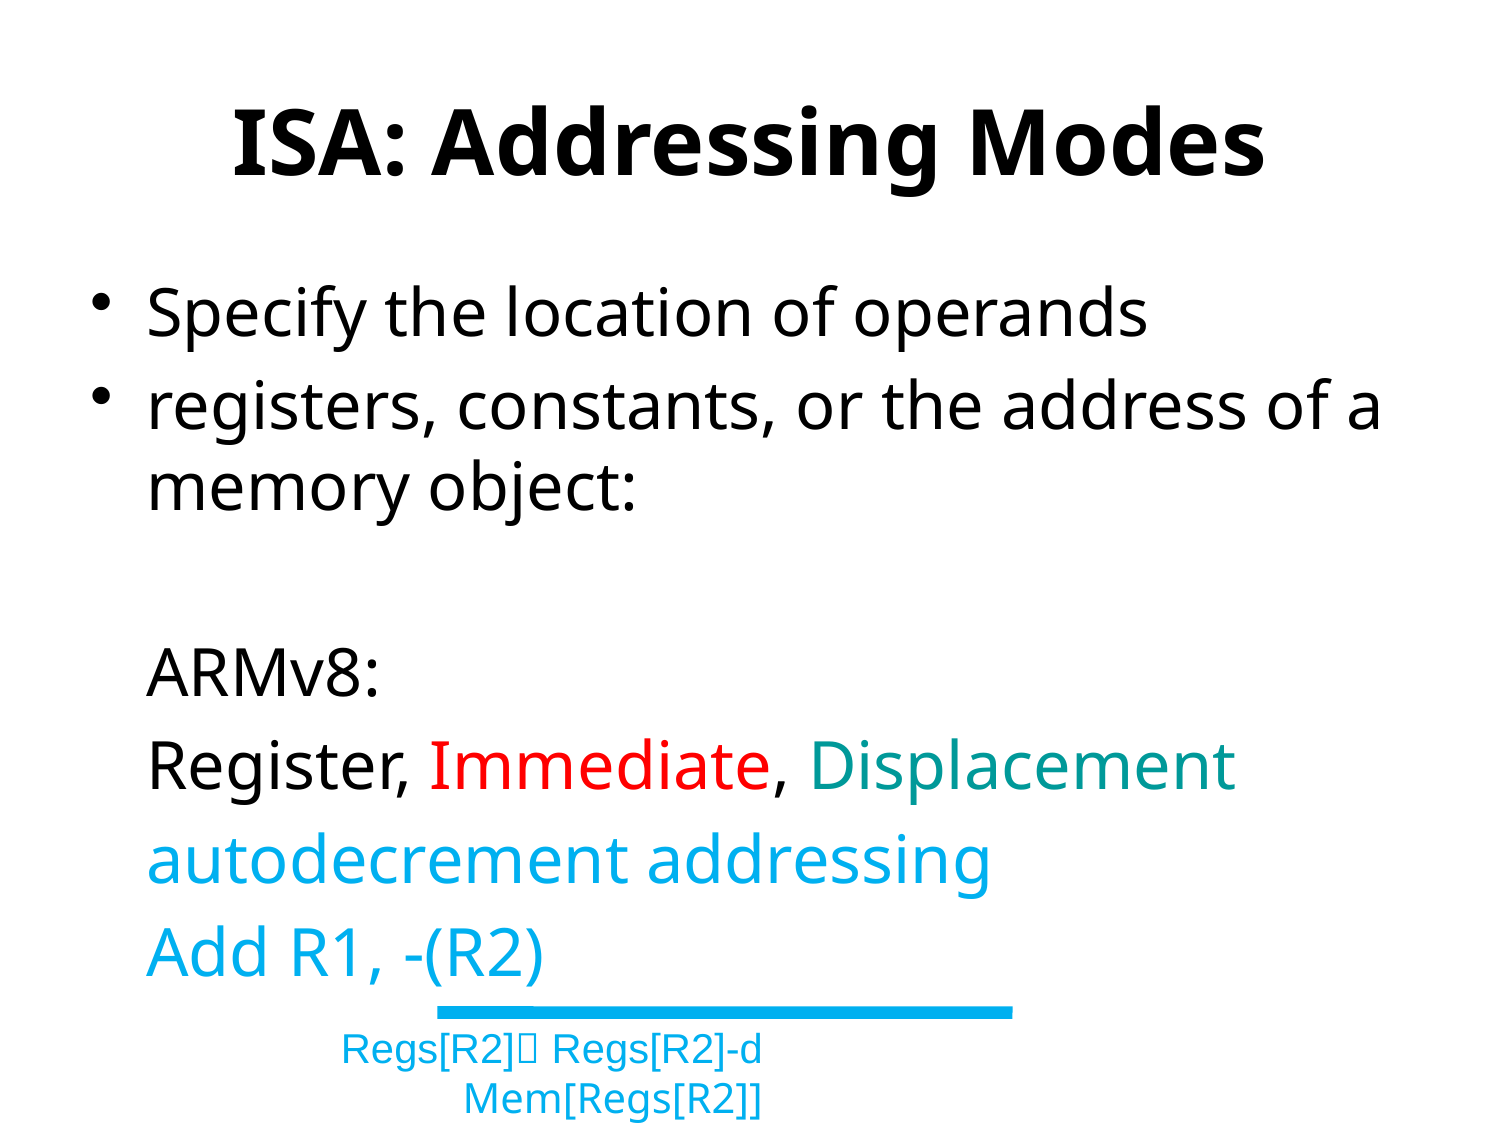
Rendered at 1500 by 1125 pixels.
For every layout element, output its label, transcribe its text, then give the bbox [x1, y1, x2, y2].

list Specify the location of operands registers, constants, or the address of a memory object: ARMv8: Register, Immediate, Displacement autodecrement addressing Add R1, -(R2) [75, 262, 1500, 1125]
title ISA: Addressing Modes [0, 45, 1500, 233]
text_box Regs[R2] Regs[R2]-d Mem[Regs[R2]] [325, 1014, 778, 1125]
